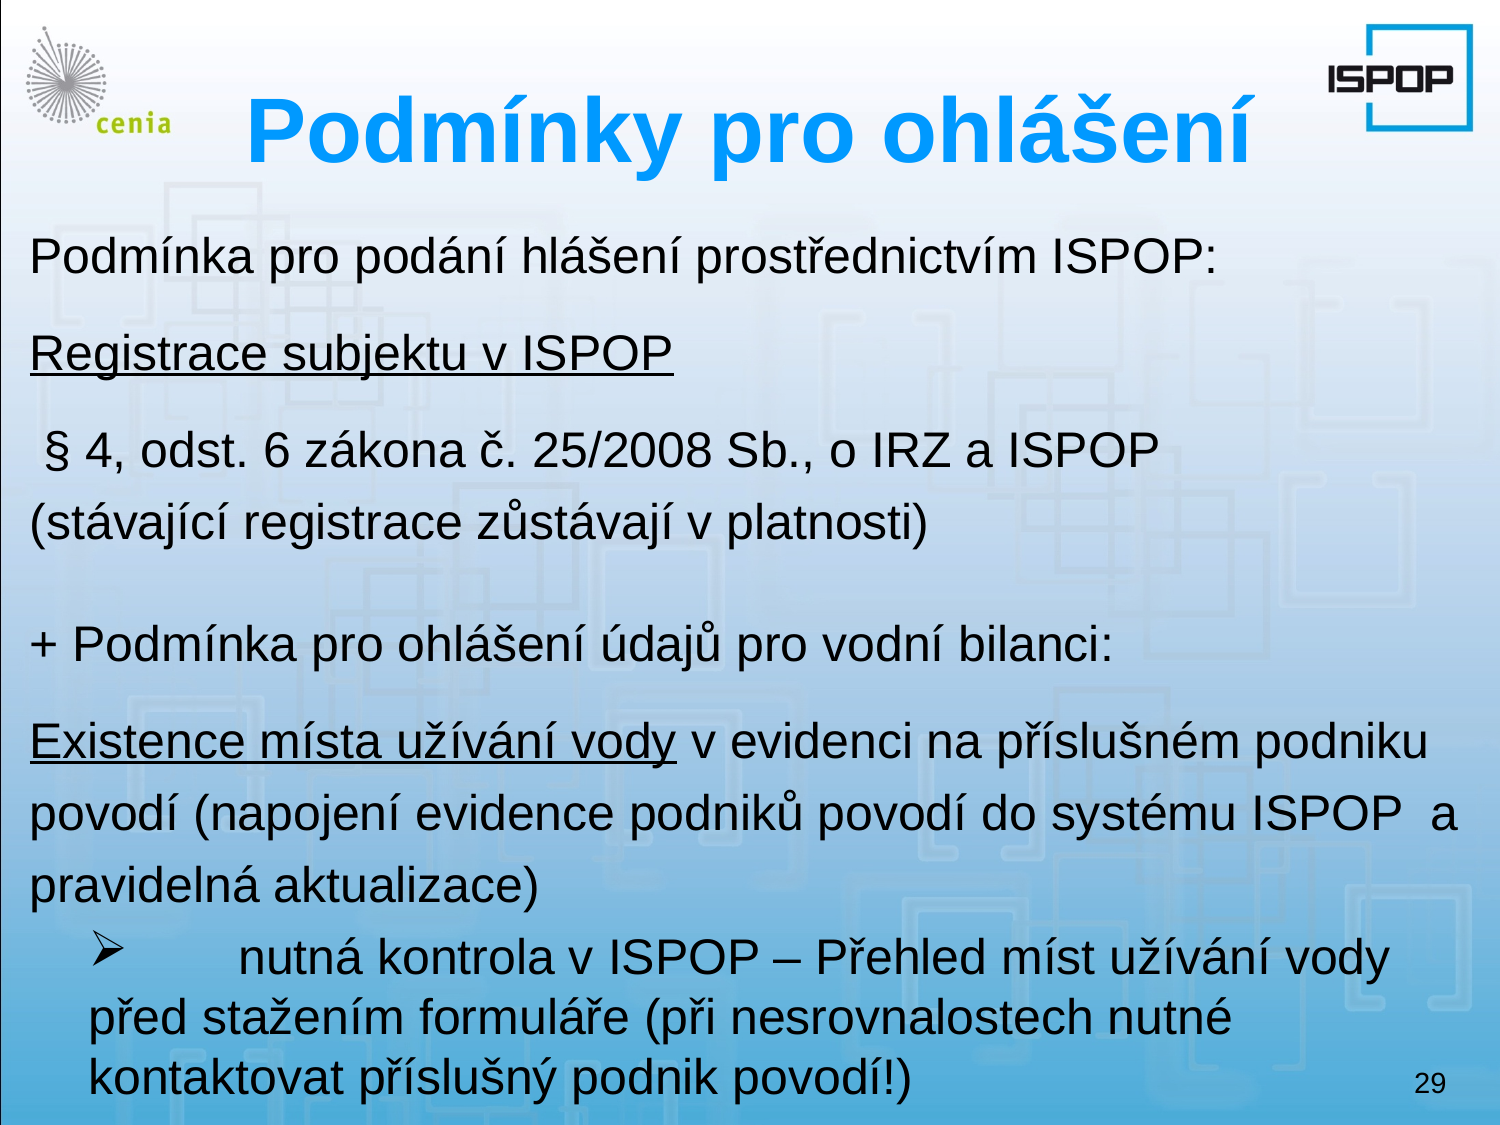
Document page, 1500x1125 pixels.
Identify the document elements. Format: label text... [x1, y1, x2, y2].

list Podmínka pro podání hlášení prostřednictvím ISPOP: Registrace subjektu v ISPOP § 4, odst. 6 zákona č. 25/2008 Sb., o IRZ a ISPOP (stávající registrace zůstávají v platnosti) + Podmínka pro ohlášení údajů pro vodní bilanci: Existence místa užívání vody v evidenci na příslušném podniku povodí (napojení evidence podniků povodí do systému ISPOP a pravidelná aktualizace) nutná kontrola v ISPOP – Přehled míst užívání vody před stažením formuláře (při nesrovnalostech nutné kontaktovat příslušný podnik povodí!) [14, 203, 1490, 1093]
title Podmínky pro ohlášení [74, 44, 1426, 203]
slide_number 29 [1074, 1056, 1462, 1103]
picture [0, 0, 1500, 1125]
